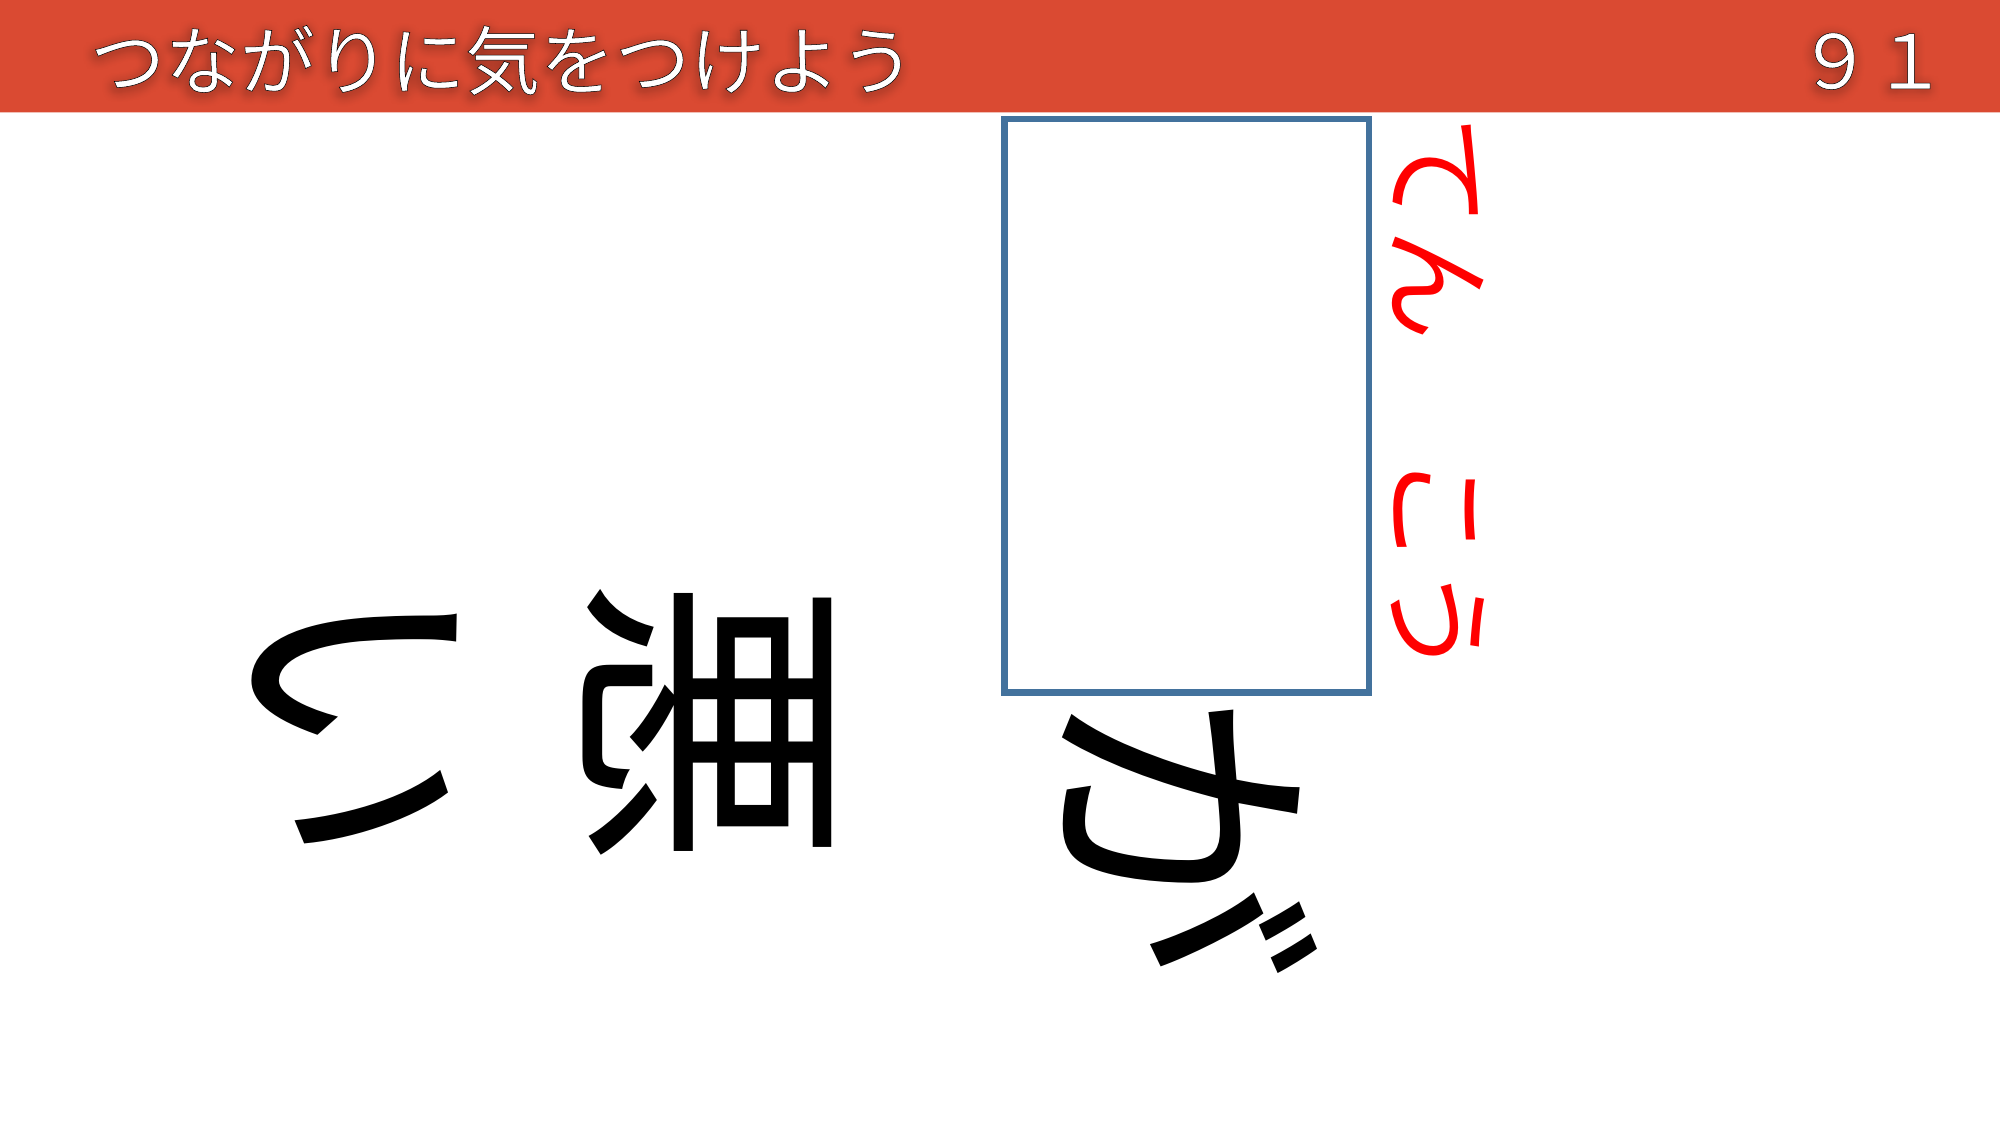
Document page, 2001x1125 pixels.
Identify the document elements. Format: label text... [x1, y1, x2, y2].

text_box 天候が [1205, 113, 1349, 118]
text_box 悪い [517, 562, 899, 1125]
text_box [0, 0, 2000, 113]
text_box つながりに気をつけよう [75, 6, 1201, 112]
text_box [1003, 118, 1370, 693]
text_box てん こう [1349, 113, 1517, 684]
text_box 天候が [988, 122, 1370, 1028]
text_box ９１ [1782, 6, 1963, 112]
